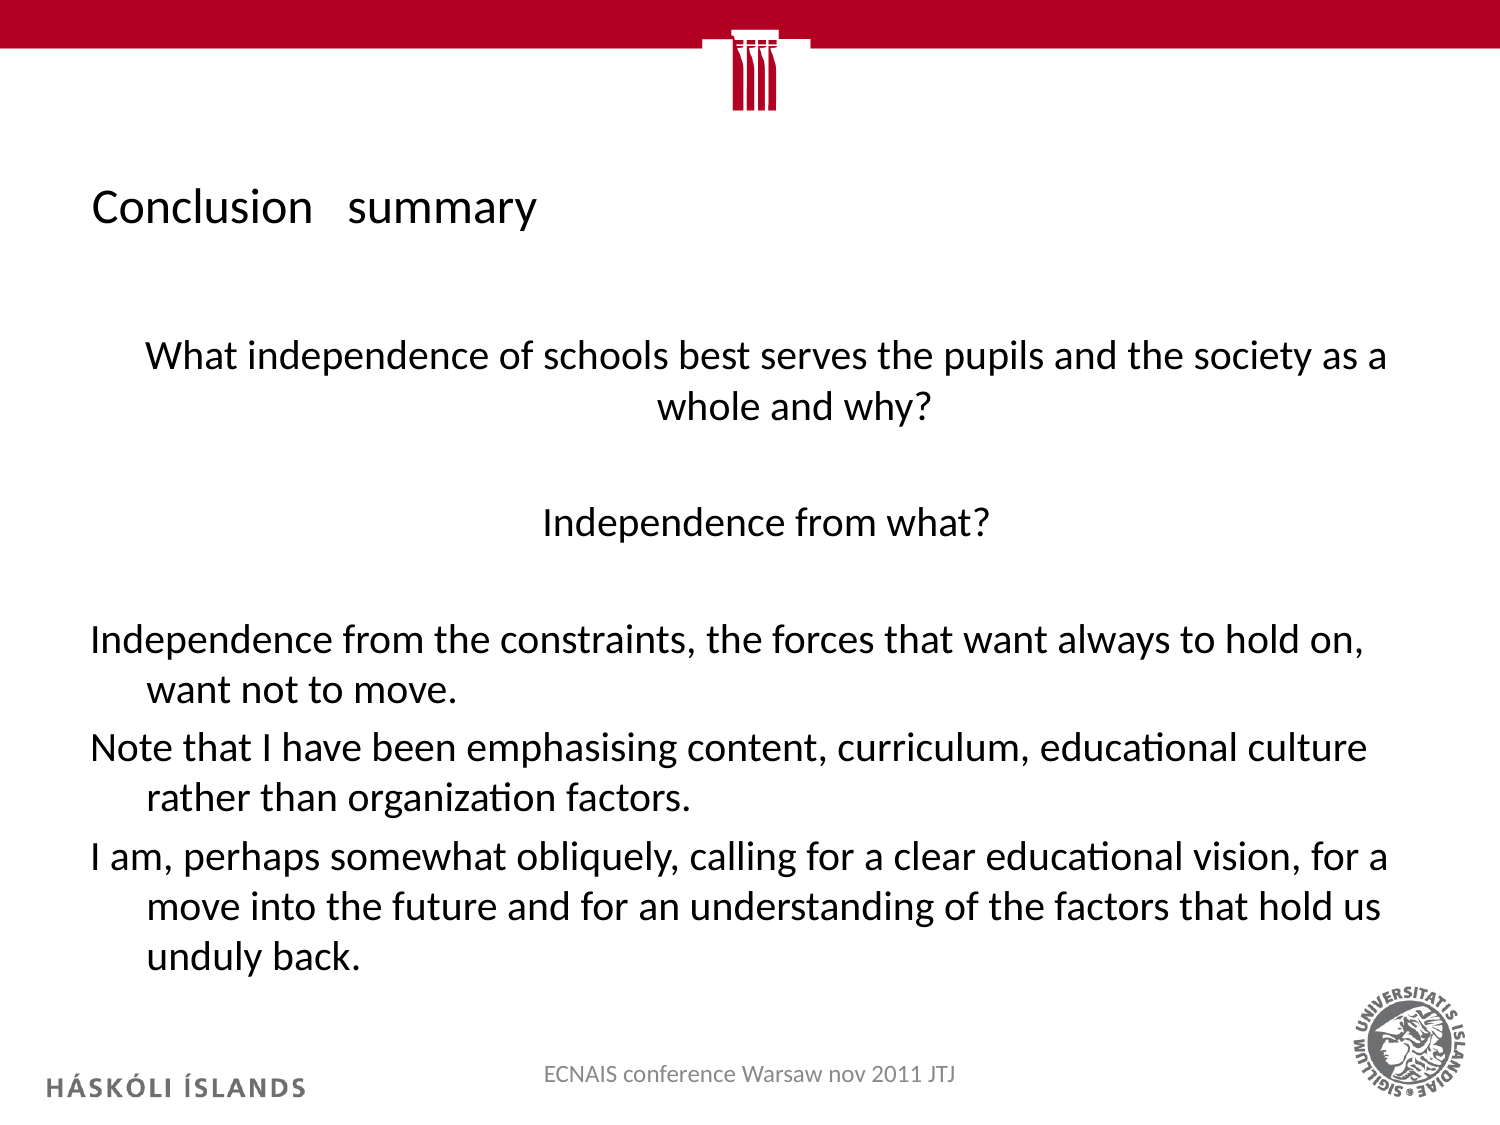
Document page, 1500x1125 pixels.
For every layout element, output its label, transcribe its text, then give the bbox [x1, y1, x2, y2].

text_box ECNAIS conference Warsaw nov 2011 JTJ [512, 1042, 988, 1103]
list What independence of schools best serves the pupils and the society as a whole and why? Independence from what? Independence from the constraints, the forces that want always to hold on, want not to move. Note that I have been emphasising content, curriculum, educational culture rather than organization factors. I am, perhaps somewhat obliquely, calling for a clear educational vision, for a move into the future and for an understanding of the factors that hold us unduly back. [74, 262, 1460, 1006]
picture [0, 0, 1500, 1125]
title Conclusion summary [76, 152, 1428, 255]
